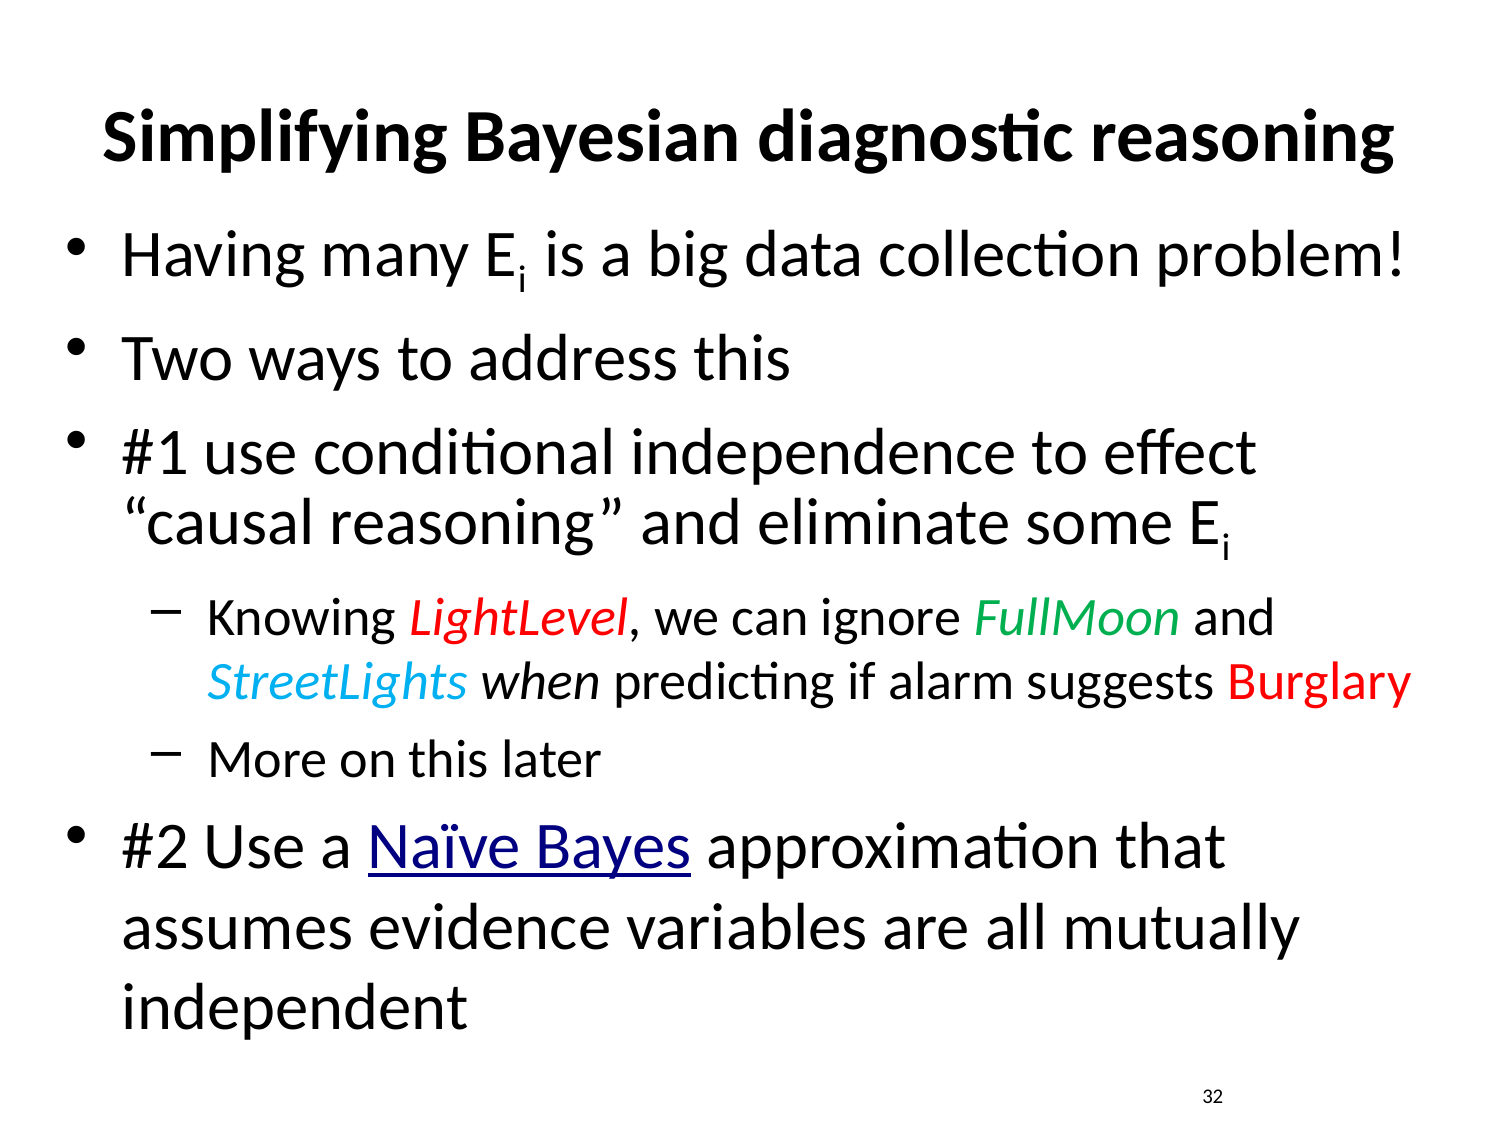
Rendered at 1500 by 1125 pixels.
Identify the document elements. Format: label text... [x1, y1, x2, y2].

list Having many Ei is a big data collection problem! Two ways to address this #1 use conditional independence to effect “causal reasoning” and eliminate some Ei Knowing LightLevel, we can ignore FullMoon and StreetLights when predicting if alarm suggests Burglary More on this later #2 Use a Naïve Bayes approximation that assumes evidence variables are all mutually independent [50, 212, 1451, 1075]
title Simplifying Bayesian diagnostic reasoning [50, 37, 1450, 212]
slide_number 32 [1187, 1074, 1500, 1125]
